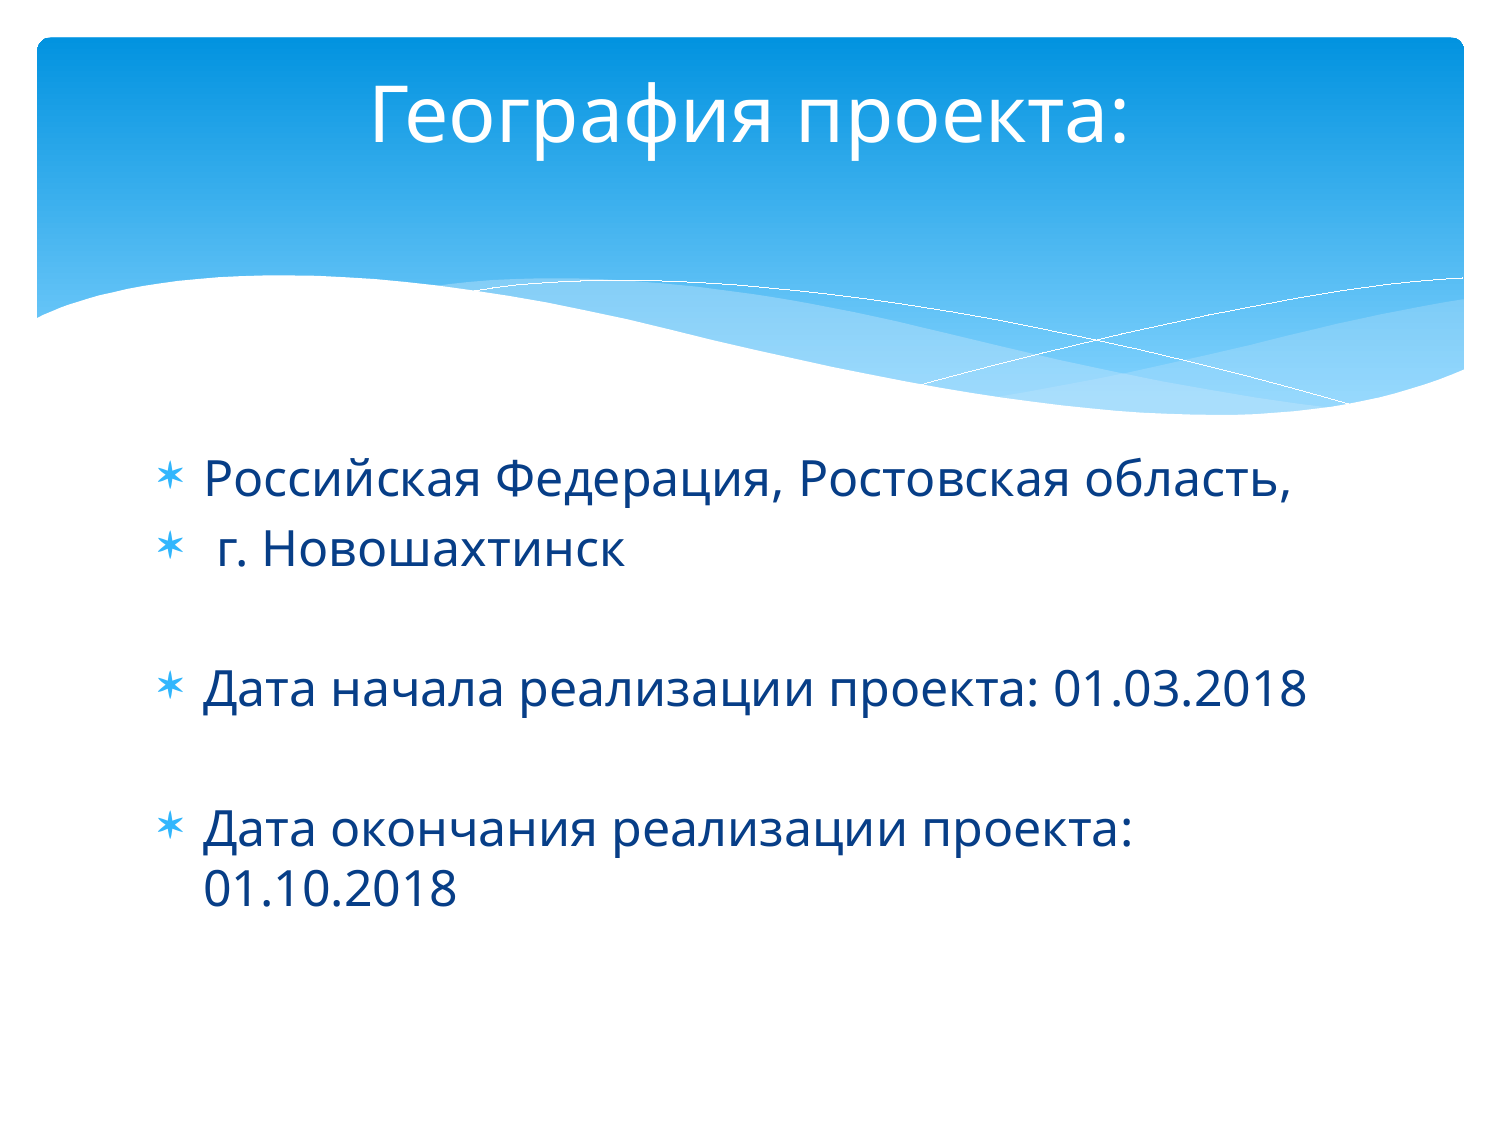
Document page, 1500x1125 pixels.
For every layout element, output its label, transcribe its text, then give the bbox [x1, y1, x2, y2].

list Российская Федерация, Ростовская область, г. Новошахтинск Дата начала реализации проекта: 01.03.2018 Дата окончания реализации проекта: 01.10.2018 [143, 438, 1359, 1005]
title География проекта: [75, 55, 1425, 261]
